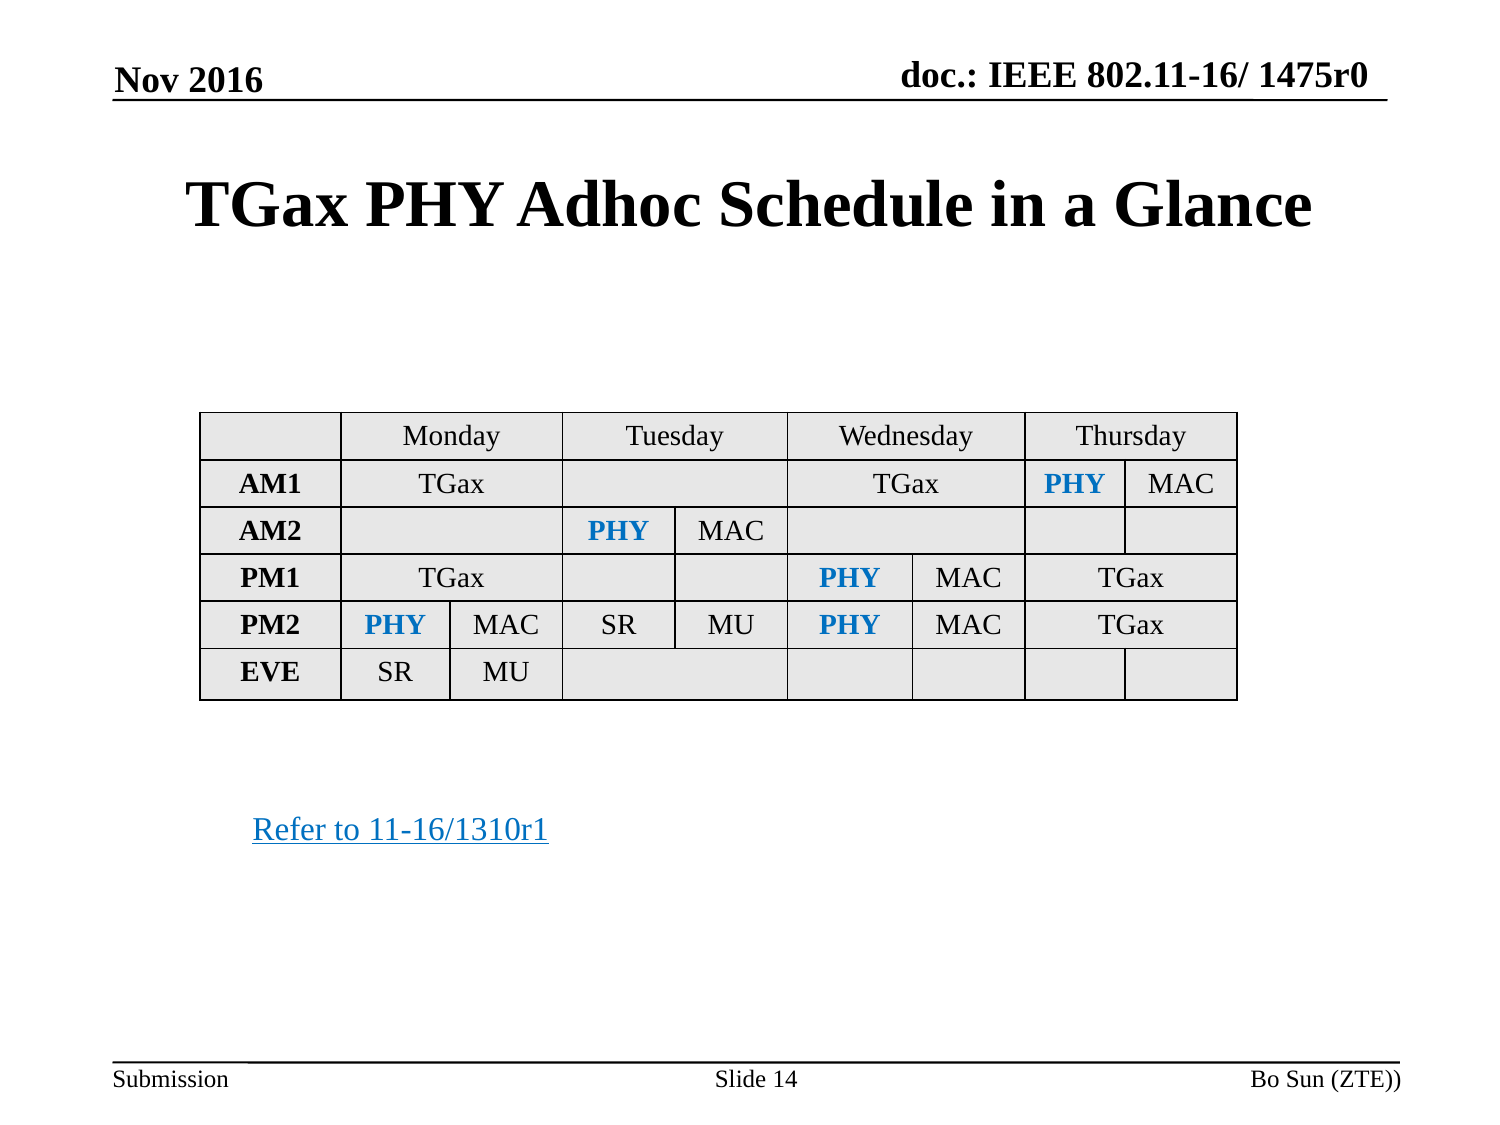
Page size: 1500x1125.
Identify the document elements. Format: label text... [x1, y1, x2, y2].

table_cell MAC [1126, 461, 1236, 506]
table_cell PHY [788, 602, 912, 648]
table_cell [1026, 649, 1124, 699]
table_cell TGax [788, 461, 1024, 506]
table_header Thursday [1026, 413, 1236, 459]
table_cell [1126, 649, 1236, 699]
table_header Wednesday [788, 413, 1024, 459]
table_cell [1026, 508, 1124, 553]
table_cell MU [451, 649, 562, 699]
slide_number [114, 54, 265, 101]
table_cell MAC [451, 602, 562, 648]
table_cell MAC [676, 508, 787, 553]
table_cell [788, 508, 1024, 553]
table_header Monday [342, 413, 562, 459]
table_cell MAC [913, 555, 1024, 600]
table_cell [788, 649, 912, 699]
table_cell TGax [1026, 602, 1236, 648]
table_header [201, 413, 340, 459]
table_cell [342, 508, 562, 553]
table_cell [676, 555, 787, 600]
table_cell [563, 461, 787, 506]
title TGax PHY Adhoc Schedule in a Glance [112, 112, 1388, 288]
text_box Refer to 11-16/1310r1 [237, 799, 975, 855]
table_cell PM1 [201, 555, 340, 600]
table_cell [563, 649, 787, 699]
table_cell MAC [913, 602, 1024, 648]
slide_number Slide 14 [712, 1061, 800, 1093]
table_cell [1126, 508, 1236, 553]
table_cell PHY [342, 602, 449, 648]
table_cell MU [676, 602, 787, 648]
table_cell [563, 555, 674, 600]
table_header Tuesday [563, 413, 787, 459]
table_cell PHY [1026, 461, 1124, 506]
footer Bo Sun (ZTE)) [1248, 1061, 1402, 1093]
table_cell [913, 649, 1024, 699]
table_cell AM1 [201, 461, 340, 506]
table_cell SR [563, 602, 674, 648]
table_cell TGax [342, 555, 562, 600]
table_cell TGax [1026, 555, 1236, 600]
table_cell PHY [563, 508, 674, 553]
table_cell PHY [788, 555, 912, 600]
table_cell PM2 [201, 602, 340, 648]
table_cell TGax [342, 461, 562, 506]
table_cell AM2 [201, 508, 340, 553]
table_cell SR [342, 649, 449, 699]
table_cell EVE [201, 649, 340, 699]
